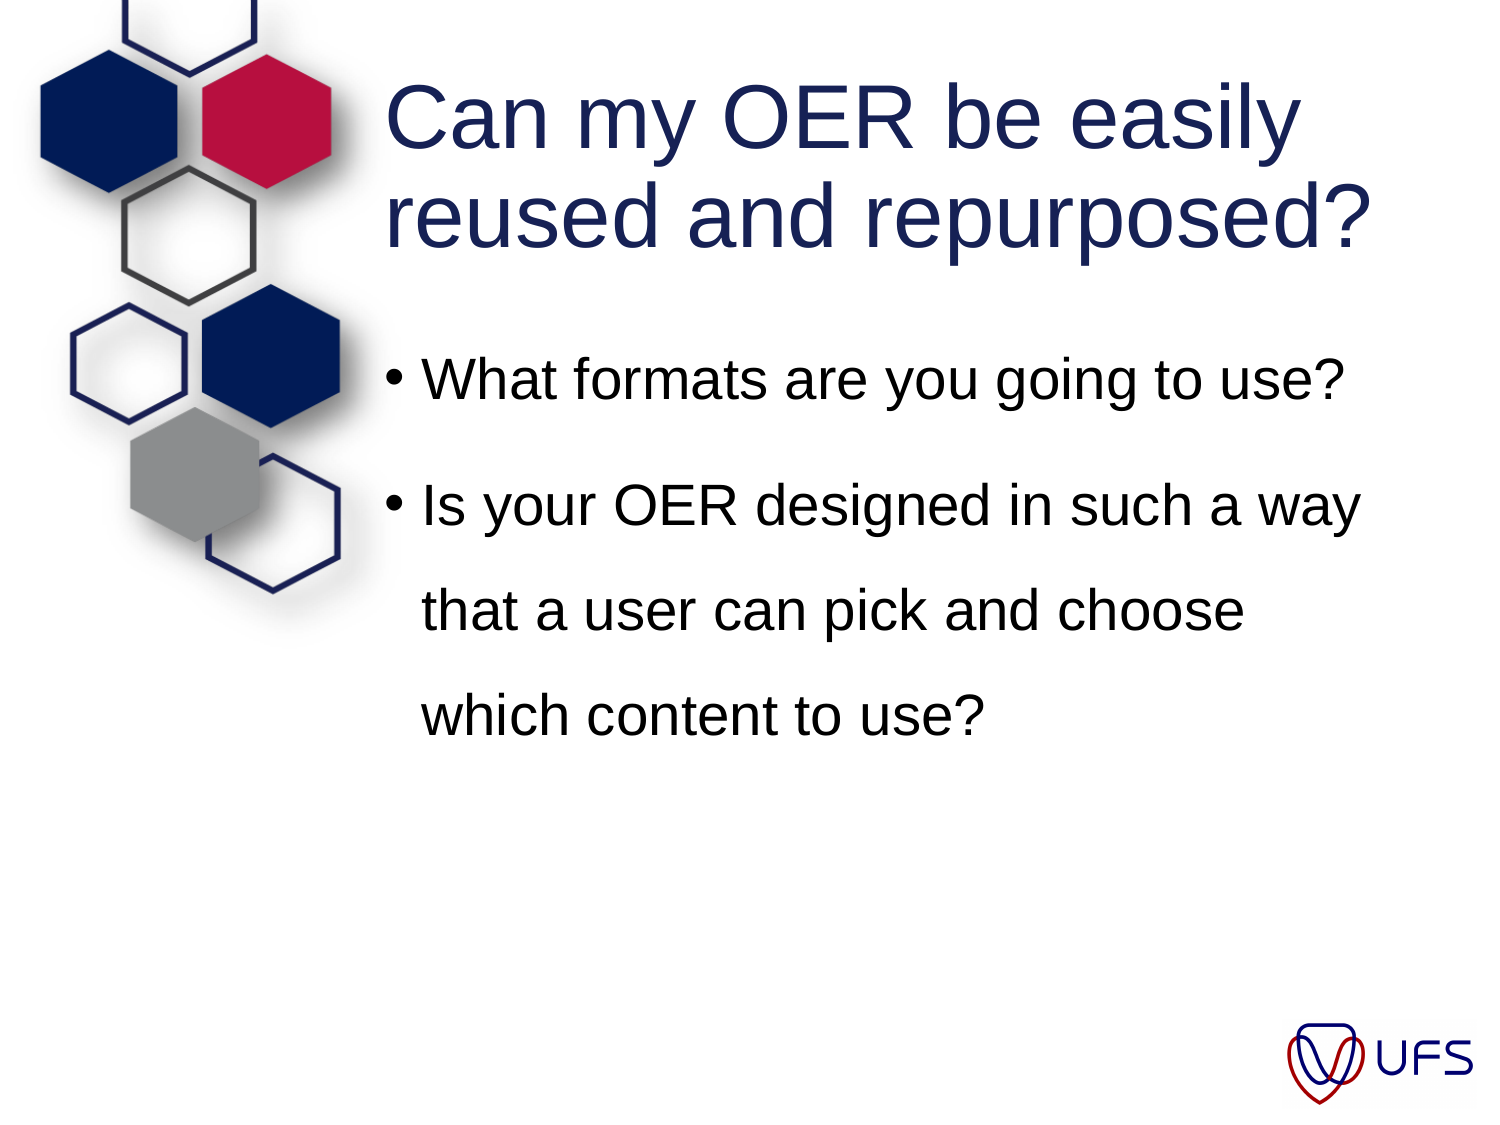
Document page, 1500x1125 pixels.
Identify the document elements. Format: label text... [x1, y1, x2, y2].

list What formats are you going to use? Is your OER designed in such a way that a user can pick and choose which content to use? [369, 299, 1397, 1014]
picture [1282, 1019, 1477, 1109]
picture [2, 0, 412, 666]
title Can my OER be easily reused and repurposed? [369, 59, 1397, 278]
